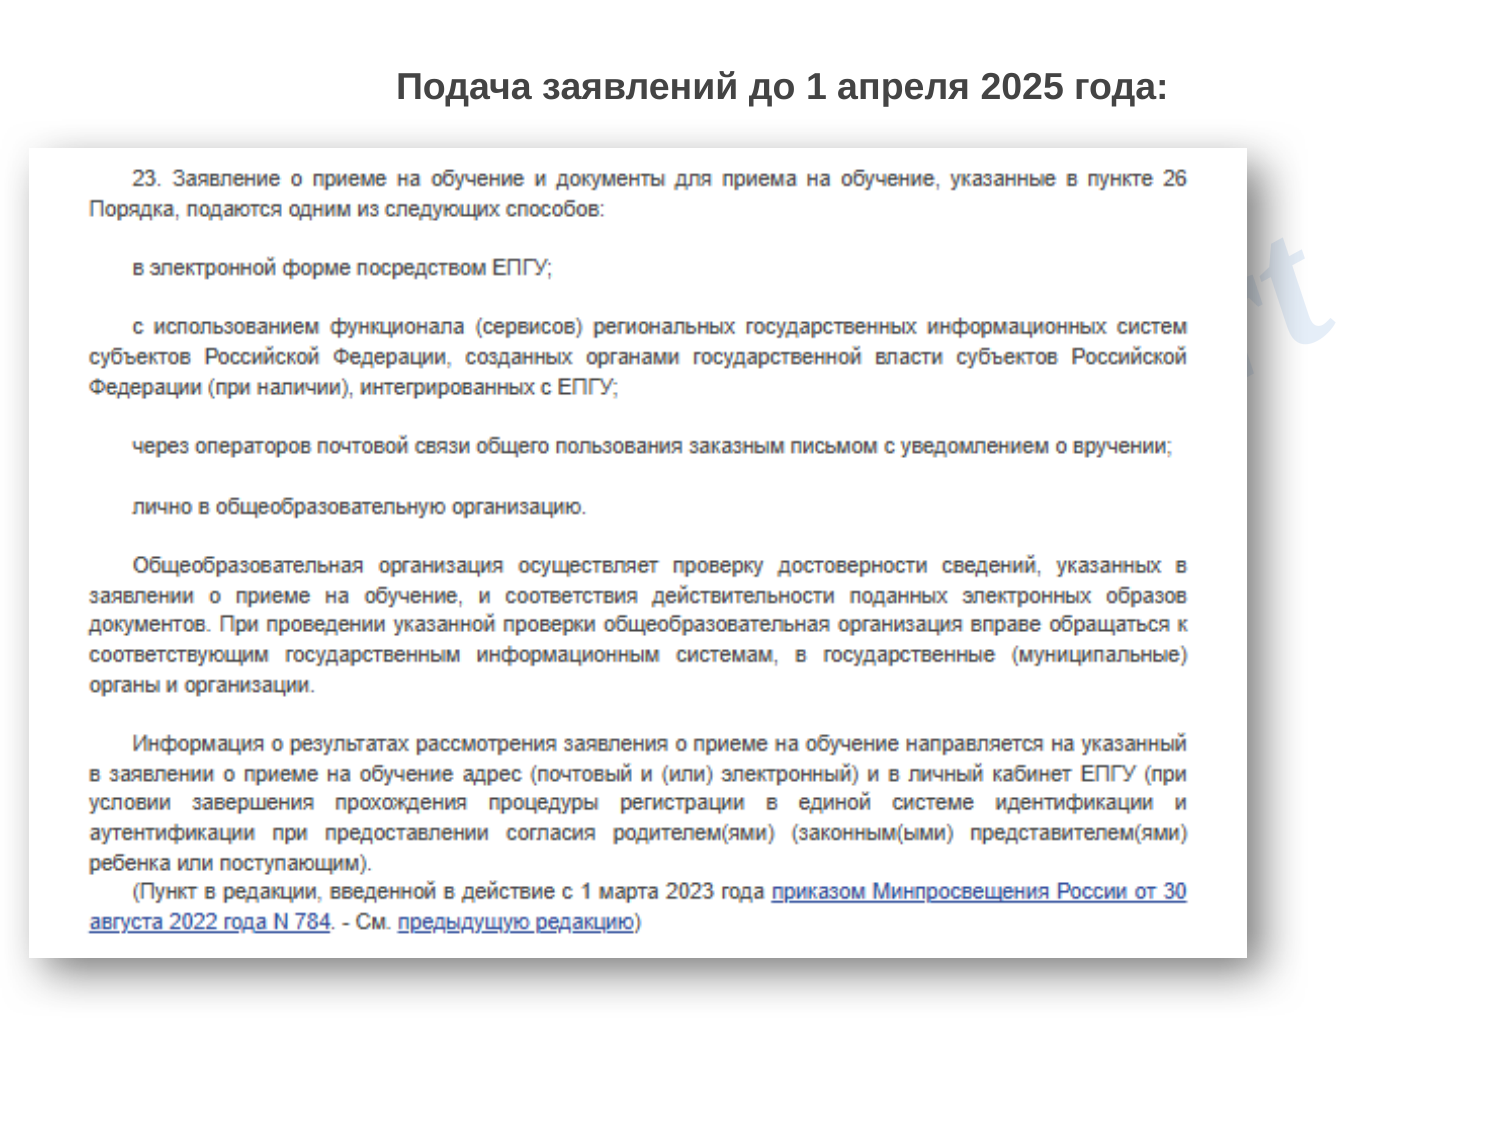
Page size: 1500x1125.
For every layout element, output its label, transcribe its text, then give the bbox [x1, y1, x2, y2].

text_box Подача заявлений до 1 апреля 2025 года: [123, 54, 1441, 115]
picture [29, 148, 1247, 958]
